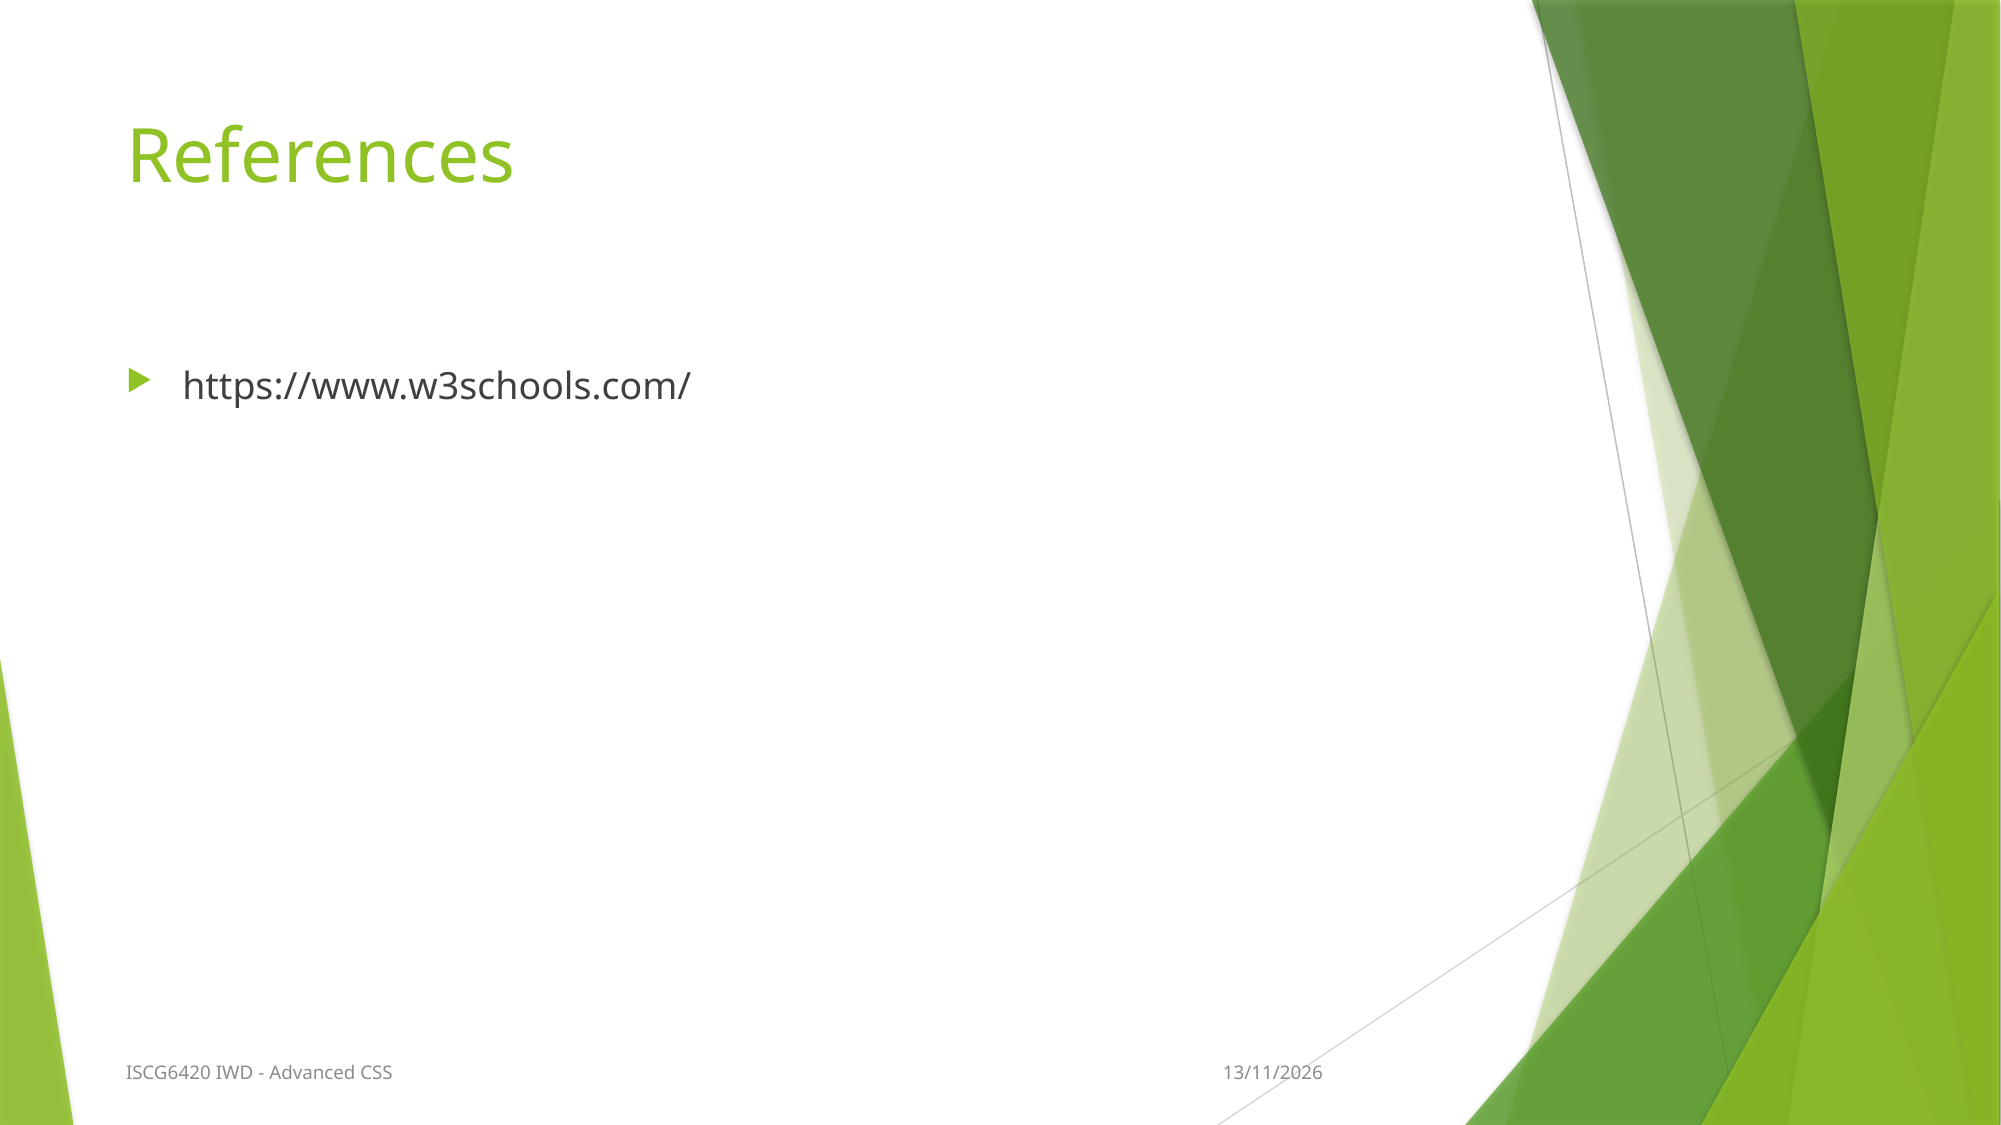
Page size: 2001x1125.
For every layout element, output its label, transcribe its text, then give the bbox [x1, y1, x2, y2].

title References [111, 99, 1522, 312]
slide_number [1188, 1043, 1338, 1104]
list https://www.w3schools.com/ [111, 354, 1522, 992]
footer ISCG6420 IWD - Advanced CSS [111, 1043, 1145, 1104]
